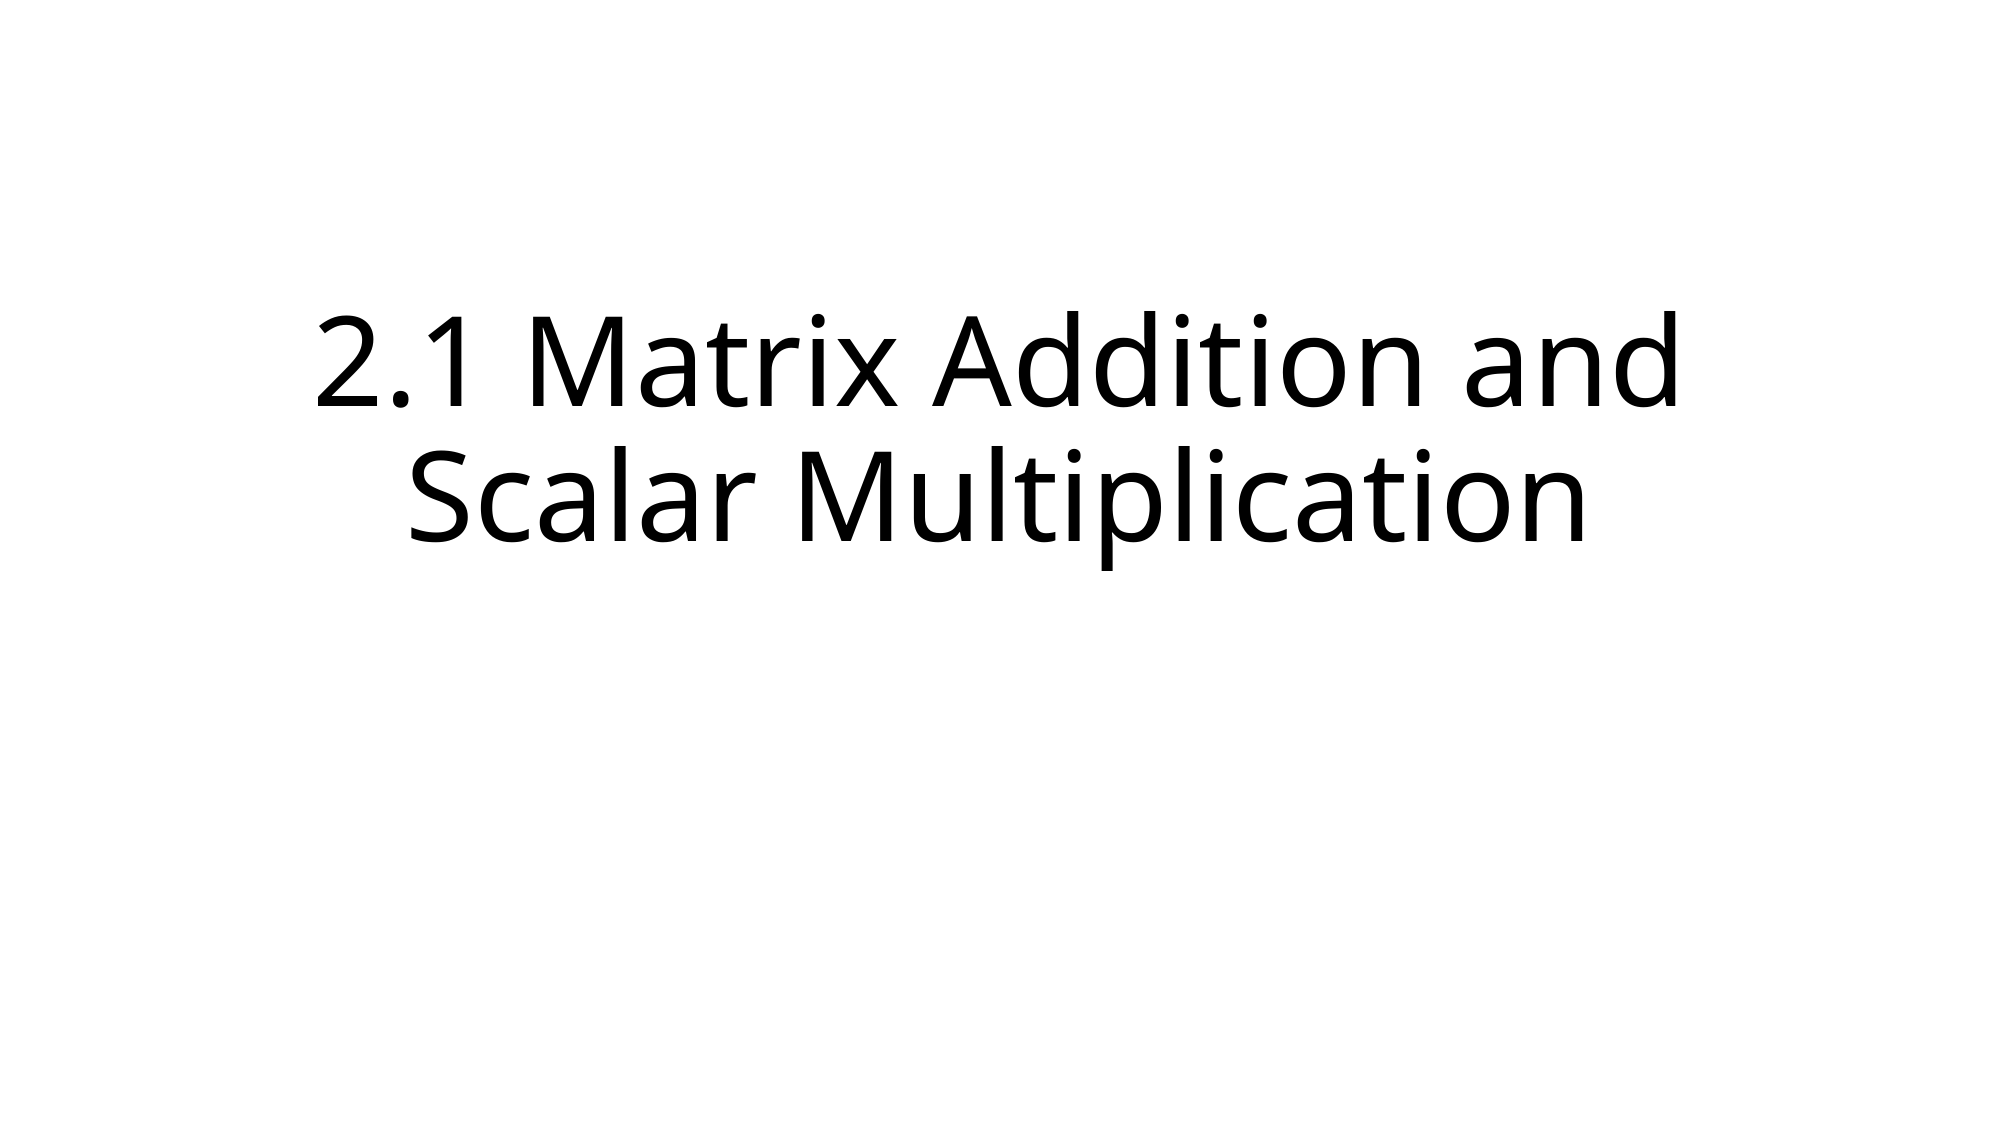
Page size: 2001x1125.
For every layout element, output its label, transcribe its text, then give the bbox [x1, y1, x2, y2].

title 2.1 Matrix Addition and Scalar Multiplication [249, 184, 1750, 576]
